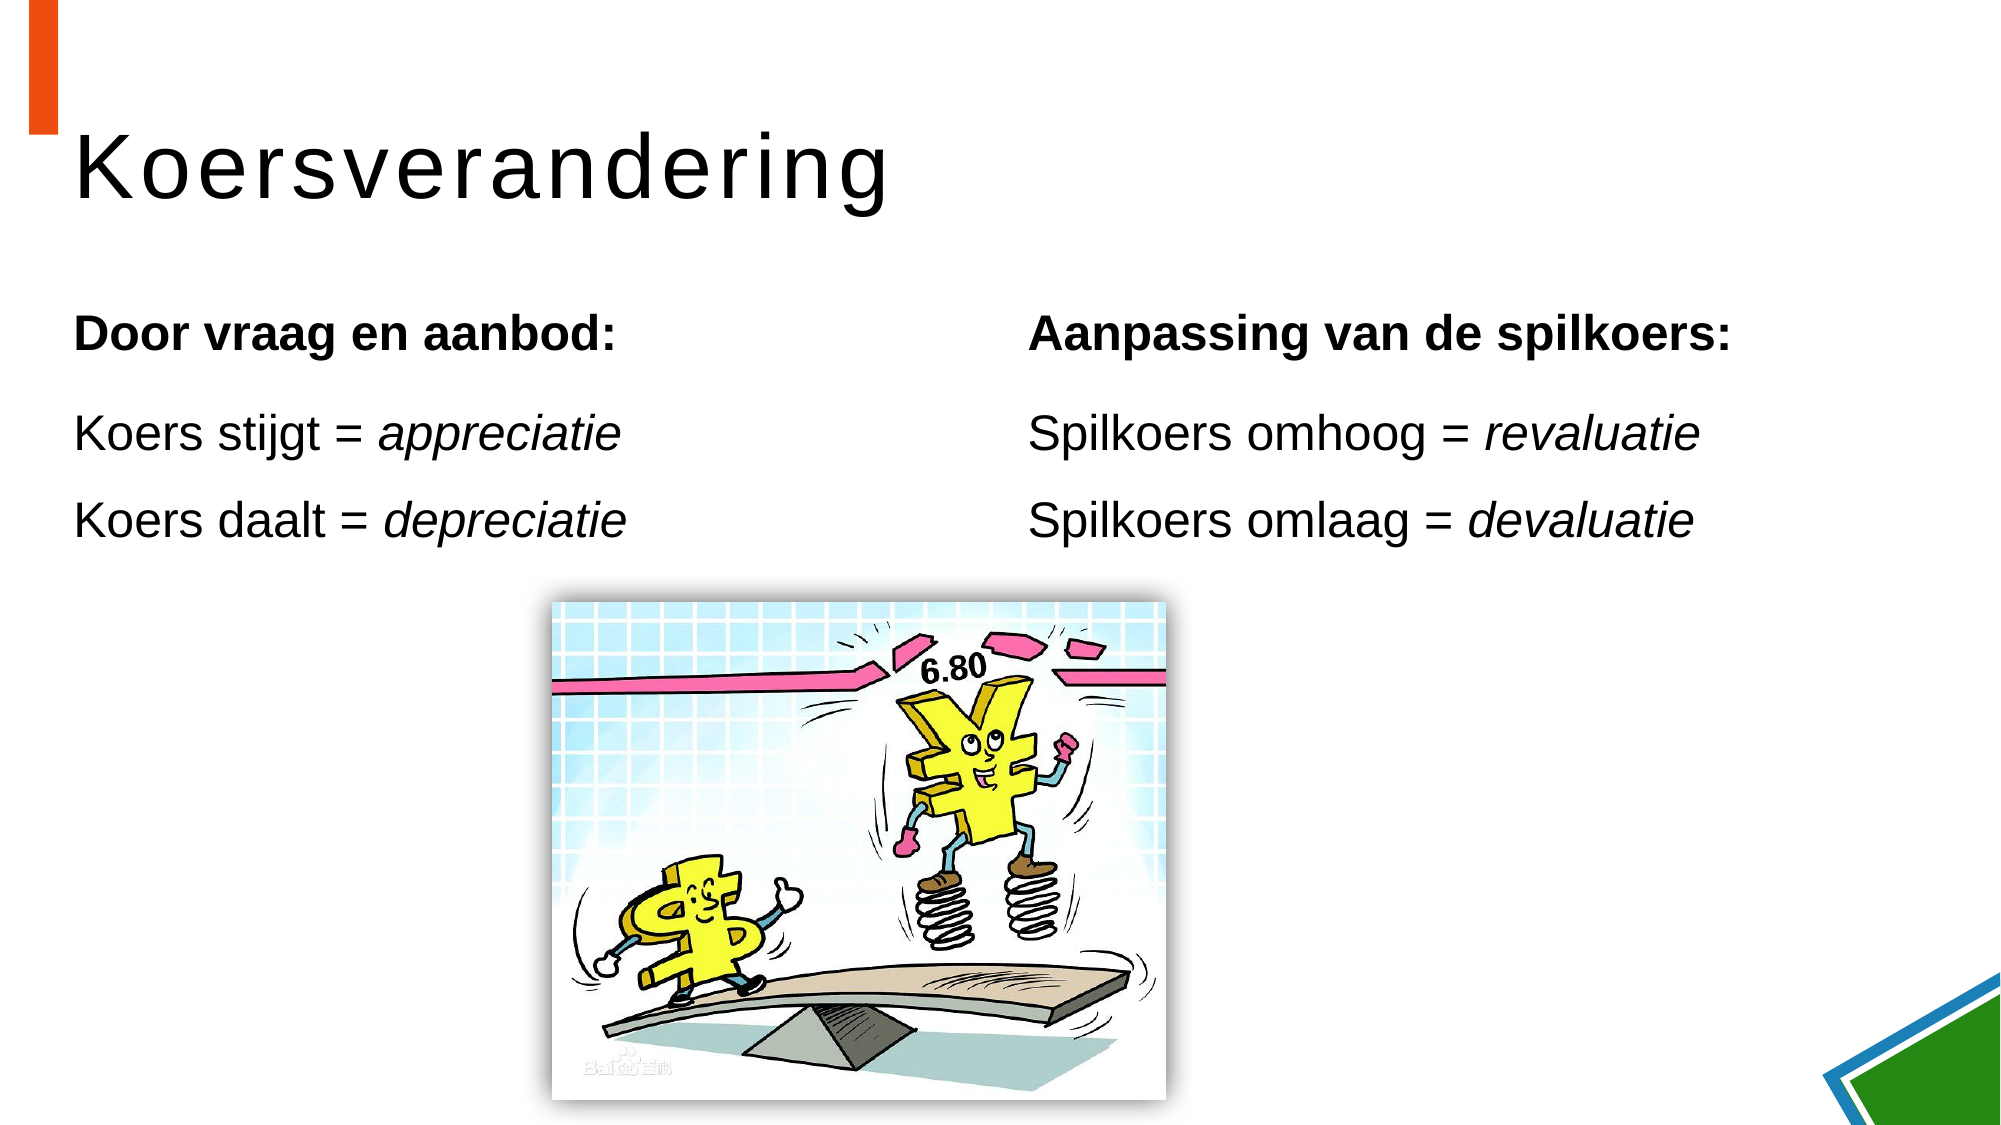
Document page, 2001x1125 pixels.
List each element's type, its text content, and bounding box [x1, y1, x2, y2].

title Koersverandering [58, 59, 1945, 278]
list Aanpassing van de spilkoers: Spilkoers omhoog = revaluatie Spilkoers omlaag = devaluatie [1012, 299, 1942, 1066]
list Door vraag en aanbod: Koers stijgt = appreciatie Koers daalt = depreciatie [58, 299, 926, 1066]
picture [552, 602, 1166, 1100]
